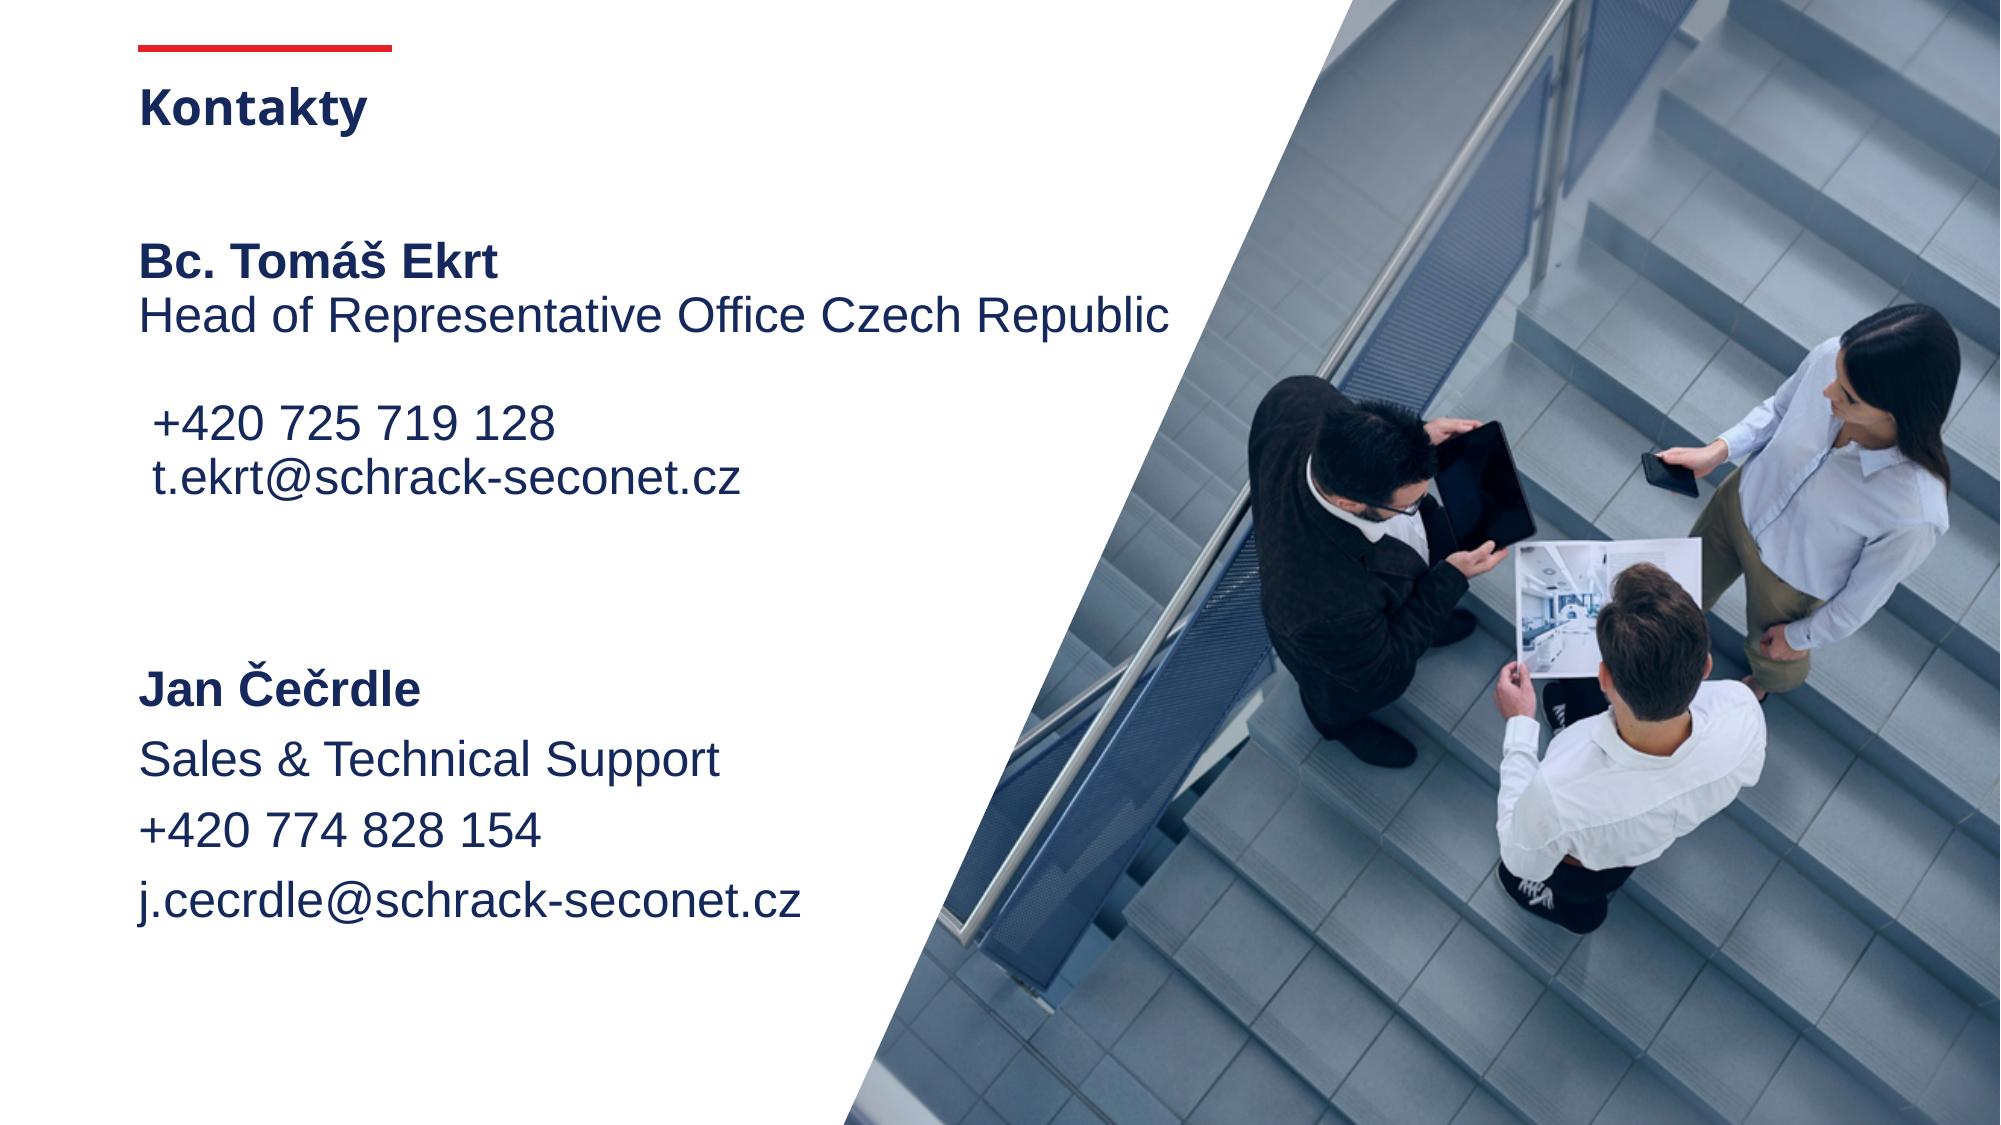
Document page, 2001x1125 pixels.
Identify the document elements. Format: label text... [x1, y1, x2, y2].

picture [841, 0, 2000, 1125]
title Kontakty [138, 81, 841, 156]
list Bc. Tomáš Ekrt Head of Representative Office Czech Republic +420 725 719 128 t.ekrt@schrack-seconet.cz Jan Čečrdle Sales & Technical Support +420 774 828 154 j.cecrdle@schrack-seconet.cz [138, 235, 841, 905]
